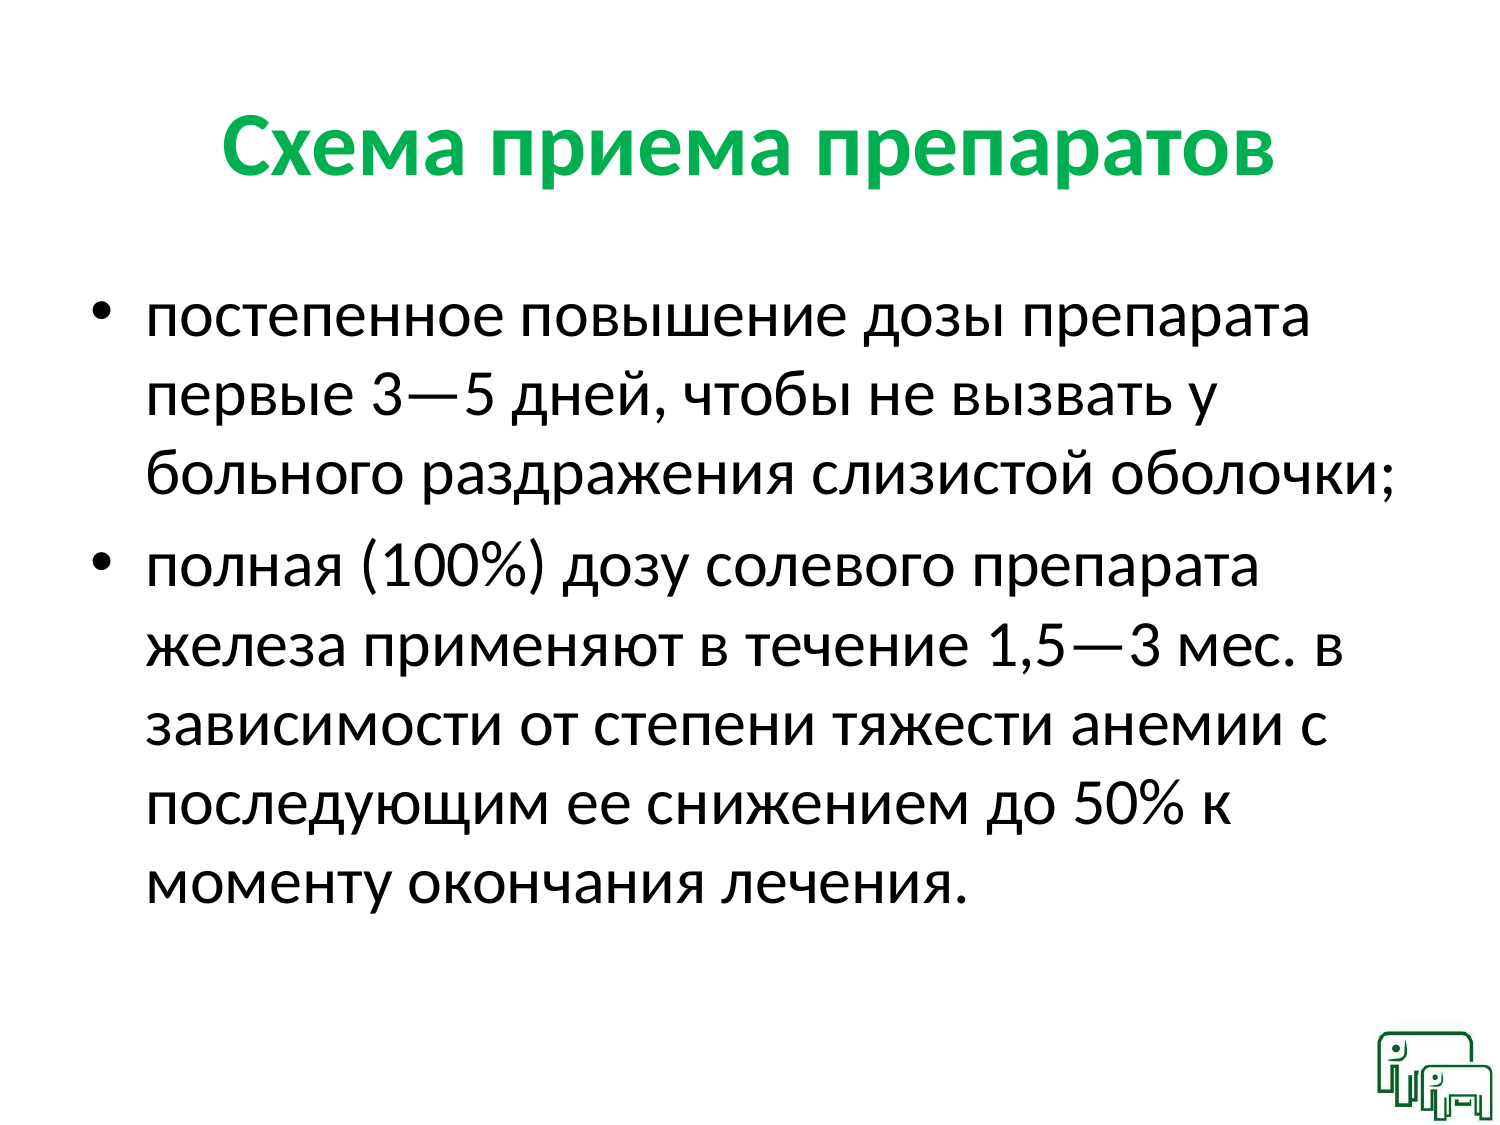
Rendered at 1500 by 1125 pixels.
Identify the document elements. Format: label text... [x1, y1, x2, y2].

list постепенное повышение дозы препарата первые 3—5 дней, чтобы не вызвать у больного раздражения слизистой оболочки; полная (100%) дозу солевого препарата железа применяют в течение 1,5—3 мес. в зависимости от степени тяжести анемии с последующим ее снижением до 50% к моменту окончания лечения. [75, 262, 1425, 1005]
title Схема приема препаратов [75, 45, 1425, 233]
picture [1370, 1019, 1500, 1125]
